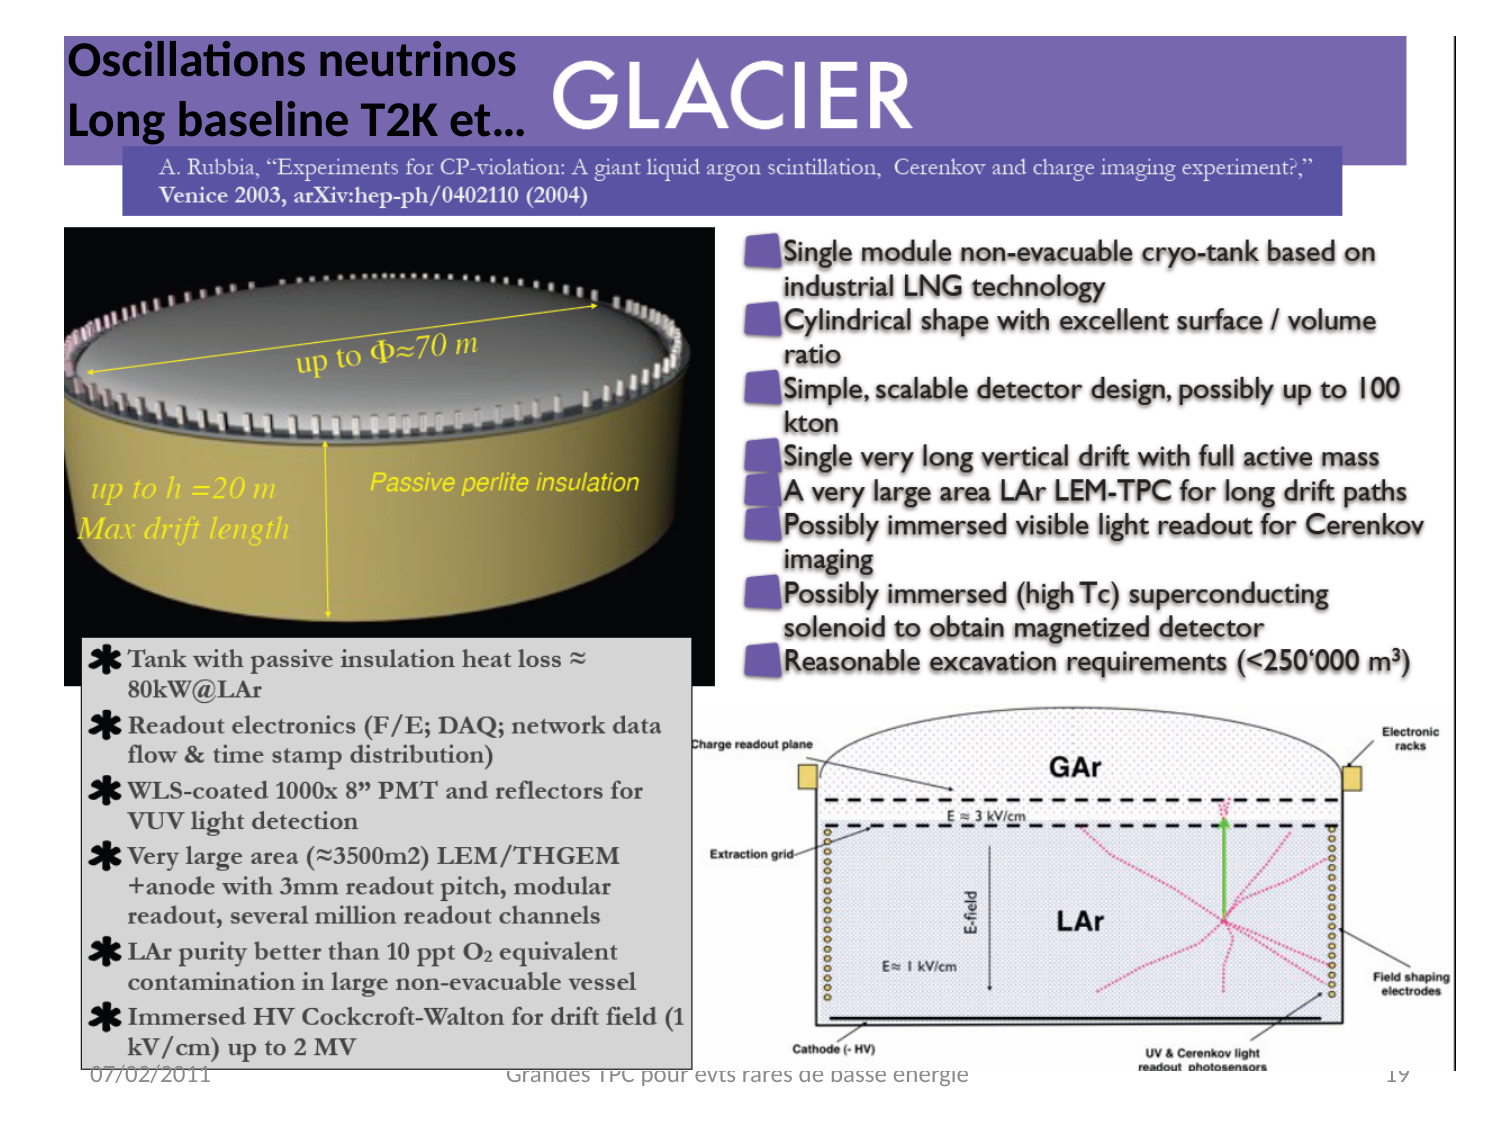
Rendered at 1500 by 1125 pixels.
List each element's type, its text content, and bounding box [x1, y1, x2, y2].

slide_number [75, 1078, 278, 1103]
footer Grandes TPC pour evts rares de basse énergie [431, 1078, 1046, 1103]
text_box Oscillations neutrinos Long baseline T2K et… [53, 19, 591, 154]
picture [64, 36, 1457, 1071]
slide_number 19 [1074, 1078, 1425, 1103]
